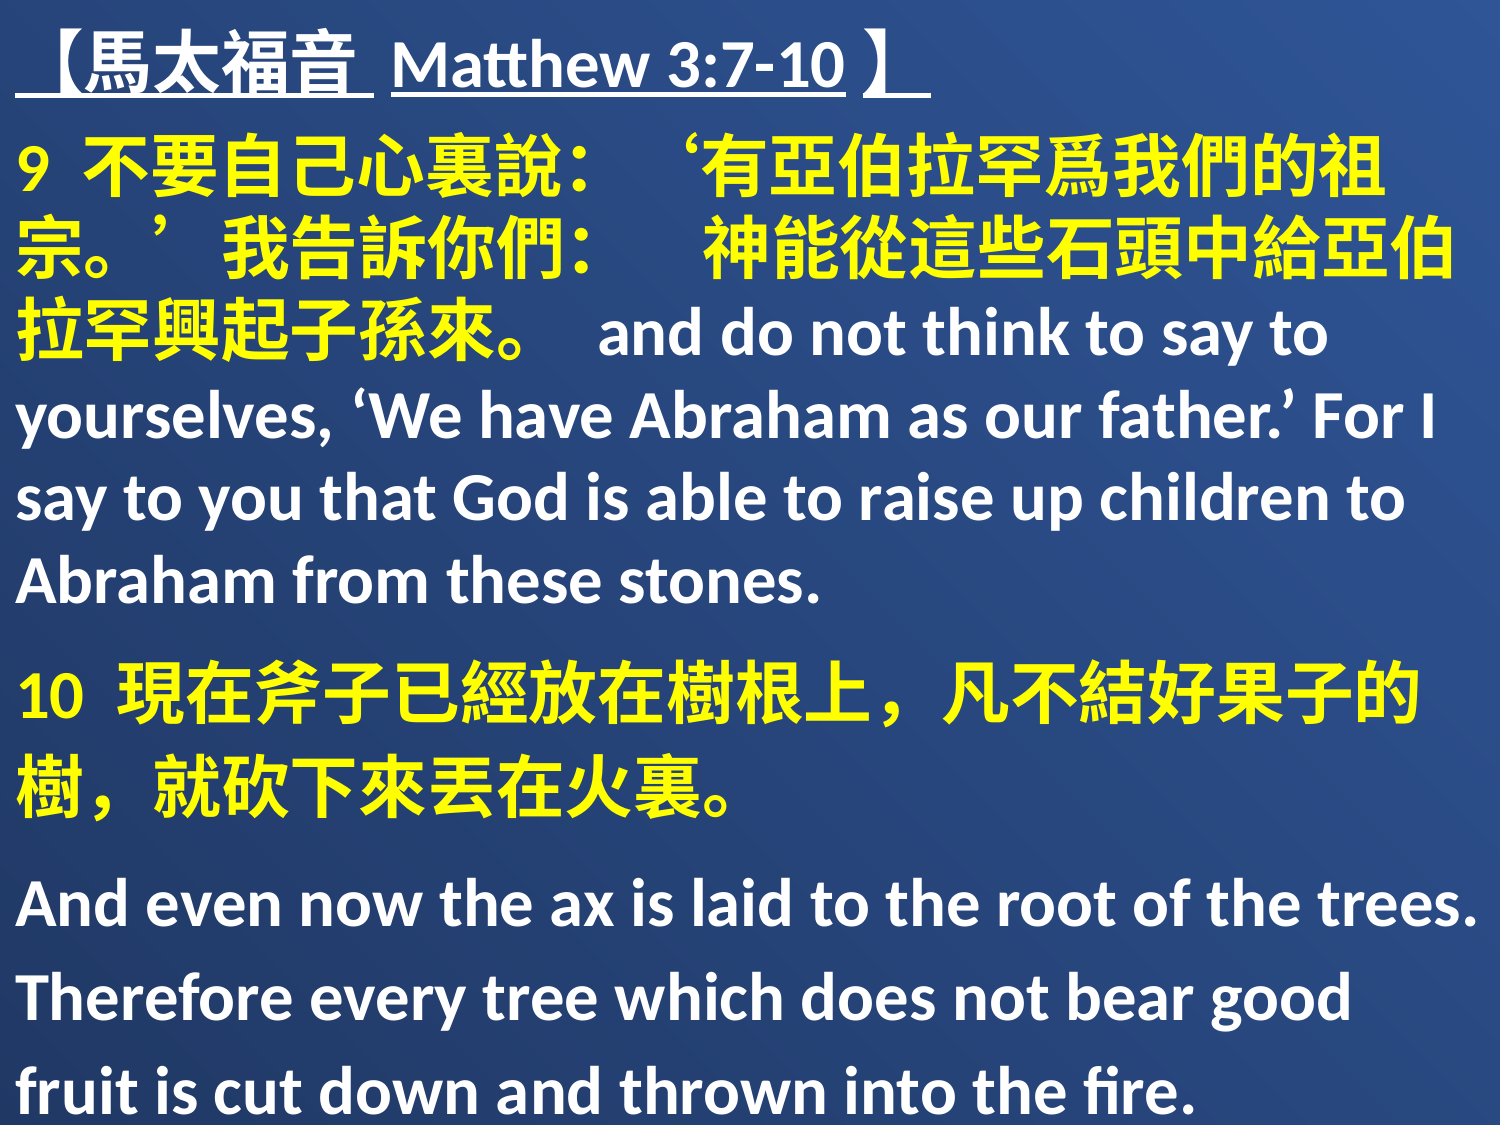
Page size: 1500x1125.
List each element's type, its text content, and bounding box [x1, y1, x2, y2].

subtitle 【馬太福音 Matthew 3:7-10】 9 不要自己心裏說：‘有亞伯拉罕爲我們的祖宗。’我告訴你們： 神能從這些石頭中給亞伯拉罕興起子孫來。 and do not think to say to yourselves, ‘We have Abraham as our father.’ For I say to you that God is able to raise up children to Abraham from these stones. 10 現在斧子已經放在樹根上，凡不結好果子的樹，就砍下來丟在火裏。 And even now the ax is laid to the root of the trees. Therefore every tree which does not bear good fruit is cut down and thrown into the fire. [0, 0, 1500, 1125]
